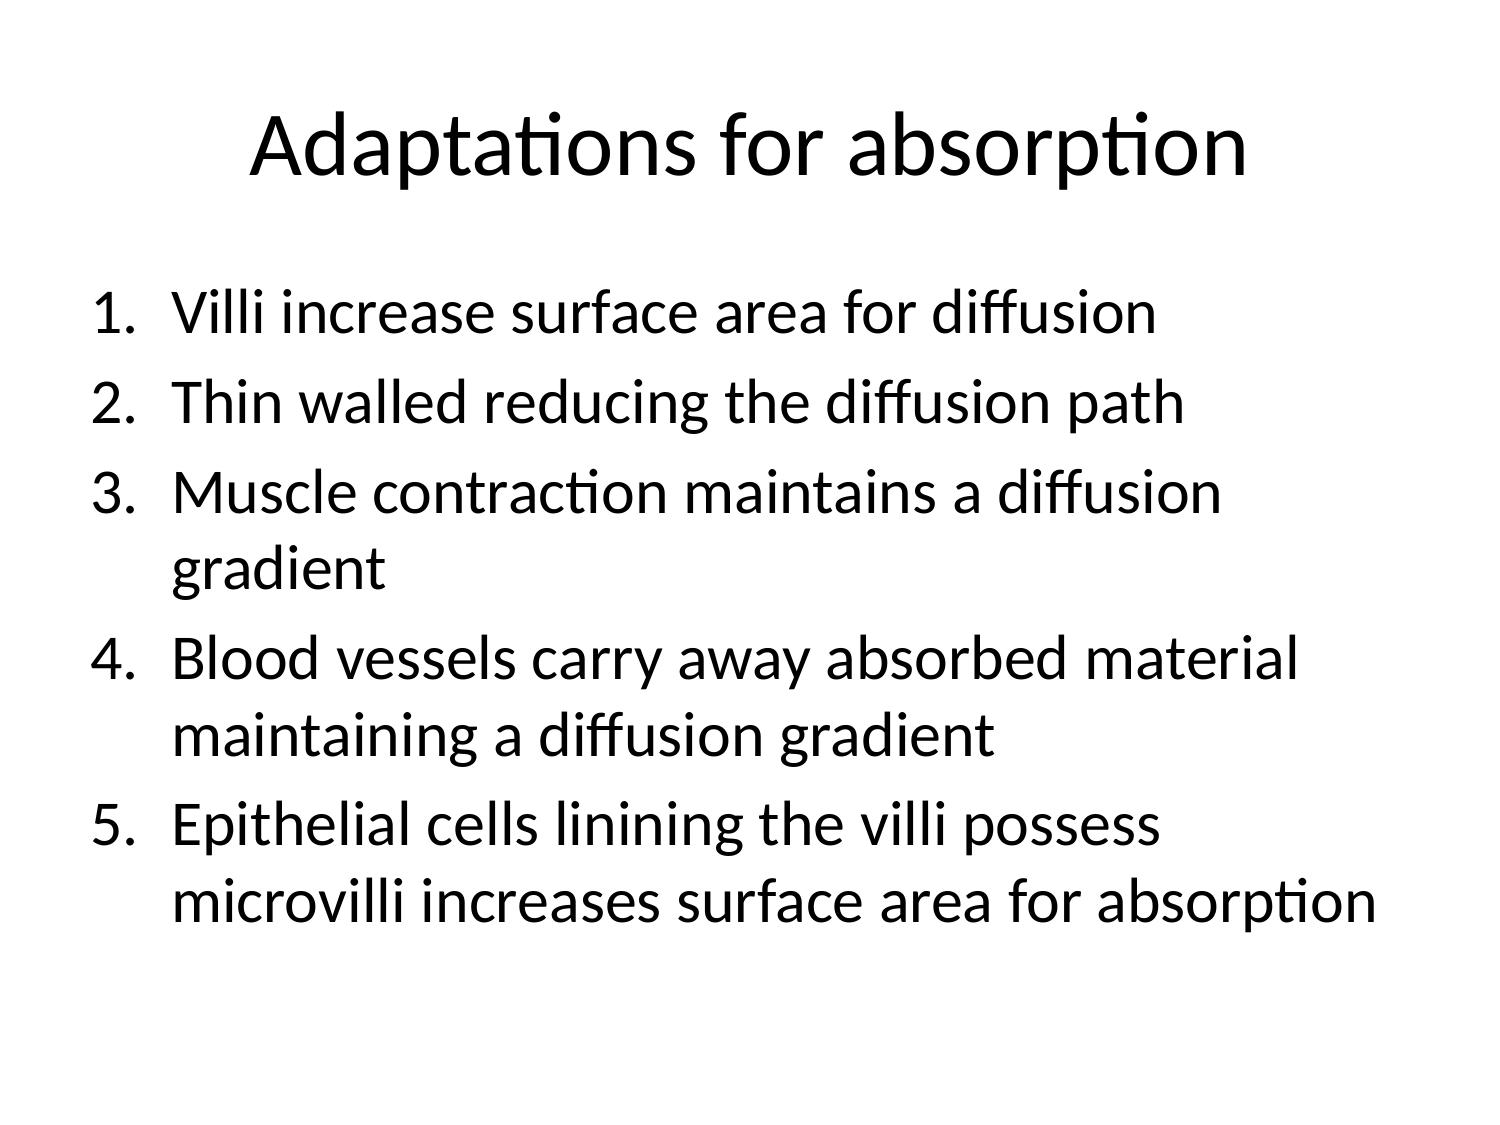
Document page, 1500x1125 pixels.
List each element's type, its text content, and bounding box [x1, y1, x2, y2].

list Villi increase surface area for diffusion Thin walled reducing the diffusion path Muscle contraction maintains a diffusion gradient Blood vessels carry away absorbed material maintaining a diffusion gradient Epithelial cells linining the villi possess microvilli increases surface area for absorption [75, 262, 1425, 1005]
title Adaptations for absorption [75, 45, 1425, 233]
